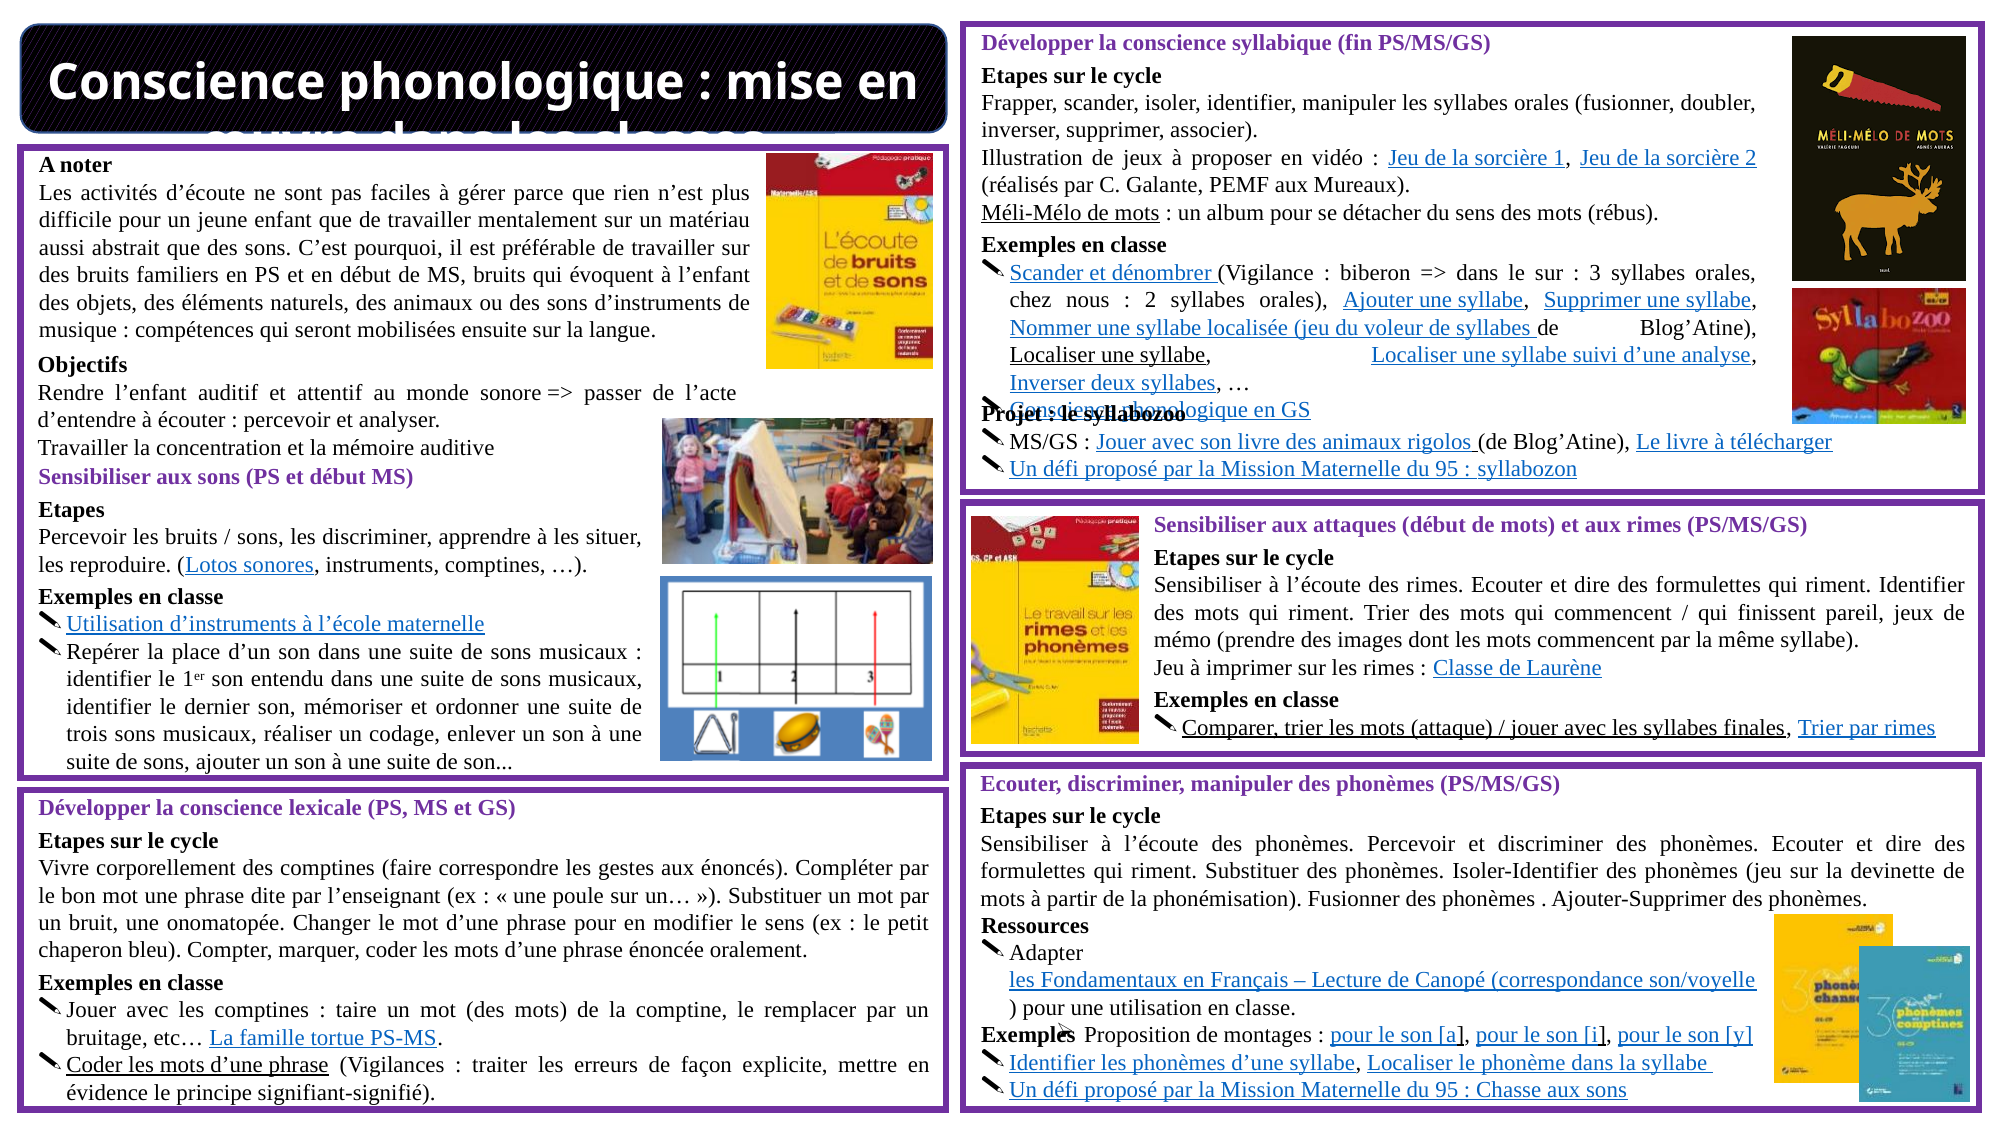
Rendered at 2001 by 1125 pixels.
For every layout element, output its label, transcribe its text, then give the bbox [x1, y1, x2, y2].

text_box [659, 146, 947, 779]
picture [662, 418, 933, 564]
text_box Ecouter, discriminer, manipuler des phonèmes (PS/MS/GS) Etapes sur le cycle Sensibiliser à l’écoute des phonèmes. Percevoir et discriminer des phonèmes. Ecouter et dire des formulettes qui riment. Substituer des phonèmes. Isoler-Identifier des phonèmes (jeu sur la devinette de mots à partir de la phonémisation). Fusionner des phonèmes . Ajouter-Supprimer des phonèmes. [965, 760, 1982, 951]
picture [1791, 36, 1966, 282]
text_box [962, 764, 1980, 1111]
text_box [962, 23, 1983, 493]
picture [766, 153, 933, 369]
text_box Ressources Adapter les Fondamentaux en Français – Lecture de Canopé (correspondance son/voyelle) pour une utilisation en classe. Proposition de montages : pour le son [a], pour le son [i], pour le son [y] [966, 902, 1772, 1012]
text_box Sensibiliser aux attaques (début de mots) et aux rimes (PS/MS/GS) Etapes sur le cycle Sensibiliser à l’écoute des rimes. Ecouter et dire des formulettes qui riment. Identifier des mots qui riment. Trier des mots qui commencent / qui finissent pareil, jeux de mémo (prendre des images dont les mots commencent par la même syllabe). Jeu à imprimer sur les rimes : Classe de Laurène Exemples en classe Comparer, trier les mots (attaque) / jouer avec les syllabes finales, Trier par rimes [1138, 502, 1982, 747]
text_box Exemples Identifier les phonèmes d’une syllabe, Localiser le phonème dans la syllabe Un défi proposé par la Mission Maternelle du 95 : Chasse aux sons [966, 1012, 1860, 1110]
text_box Projet : le syllabozoo MS/GS : Jouer avec son livre des animaux rigolos (de Blog’Atine), Le livre à télécharger Un défi proposé par la Mission Maternelle du 95 : syllabozon [966, 391, 1976, 489]
text_box A noter Les activités d’écoute ne sont pas faciles à gérer parce que rien n’est plus difficile pour un jeune enfant que de travailler mentalement sur un matériau aussi abstrait que des sons. C’est pourquoi, il est préférable de travailler sur des bruits familiers en PS et en début de MS, bruits qui évoquent à l’enfant des objets, des éléments naturels, des animaux ou des sons d’instruments de musique : compétences qui seront mobilisées ensuite sur la langue. [24, 142, 767, 355]
text_box [962, 501, 1983, 755]
text_box [19, 23, 948, 119]
picture [1774, 914, 1970, 1102]
text_box [20, 146, 24, 779]
picture [971, 516, 1139, 744]
picture [660, 576, 932, 761]
text_box Sensibiliser aux sons (PS et début MS) Etapes Percevoir les bruits / sons, les discriminer, apprendre à les situer, les reproduire. (Lotos sonores, instruments, comptines, …). Exemples en classe Utilisation d’instruments à l’école maternelle Repérer la place d’un son dans une suite de sons musicaux : identifier le 1er son entendu dans une suite de sons musicaux, identifier le dernier son, mémoriser et ordonner une suite de trois sons musicaux, réaliser un codage, enlever un son à une suite de sons, ajouter un son à une suite de son... [23, 468, 659, 782]
text_box Objectifs Rendre l’enfant auditif et attentif au monde sonore => passer de l’acte d’entendre à écouter : percevoir et analyser. Travailler la concentration et la mémoire auditive [22, 342, 753, 468]
text_box Développer la conscience lexicale (PS, MS et GS) Etapes sur le cycle Vivre corporellement des comptines (faire correspondre les gestes aux énoncés). Compléter par le bon mot une phrase dite par l’enseignant (ex : « une poule sur un… »). Substituer un mot par un bruit, une onomatopée. Changer le mot d’une phrase pour en modifier le sens (ex : le petit chaperon bleu). Compter, marquer, coder les mots d’une phrase énoncée oralement. Exemples en classe Jouer avec les comptines : taire un mot (des mots) de la comptine, le remplacer par un bruitage, etc… La famille tortue PS-MS. Coder les mots d’une phrase (Vigilances : traiter les erreurs de façon explicite, mettre en évidence le principe signifiant-signifié). [23, 785, 946, 1118]
picture [1791, 288, 1966, 424]
text_box Conscience phonologique : mise en œuvre dans les classes [20, 42, 947, 146]
